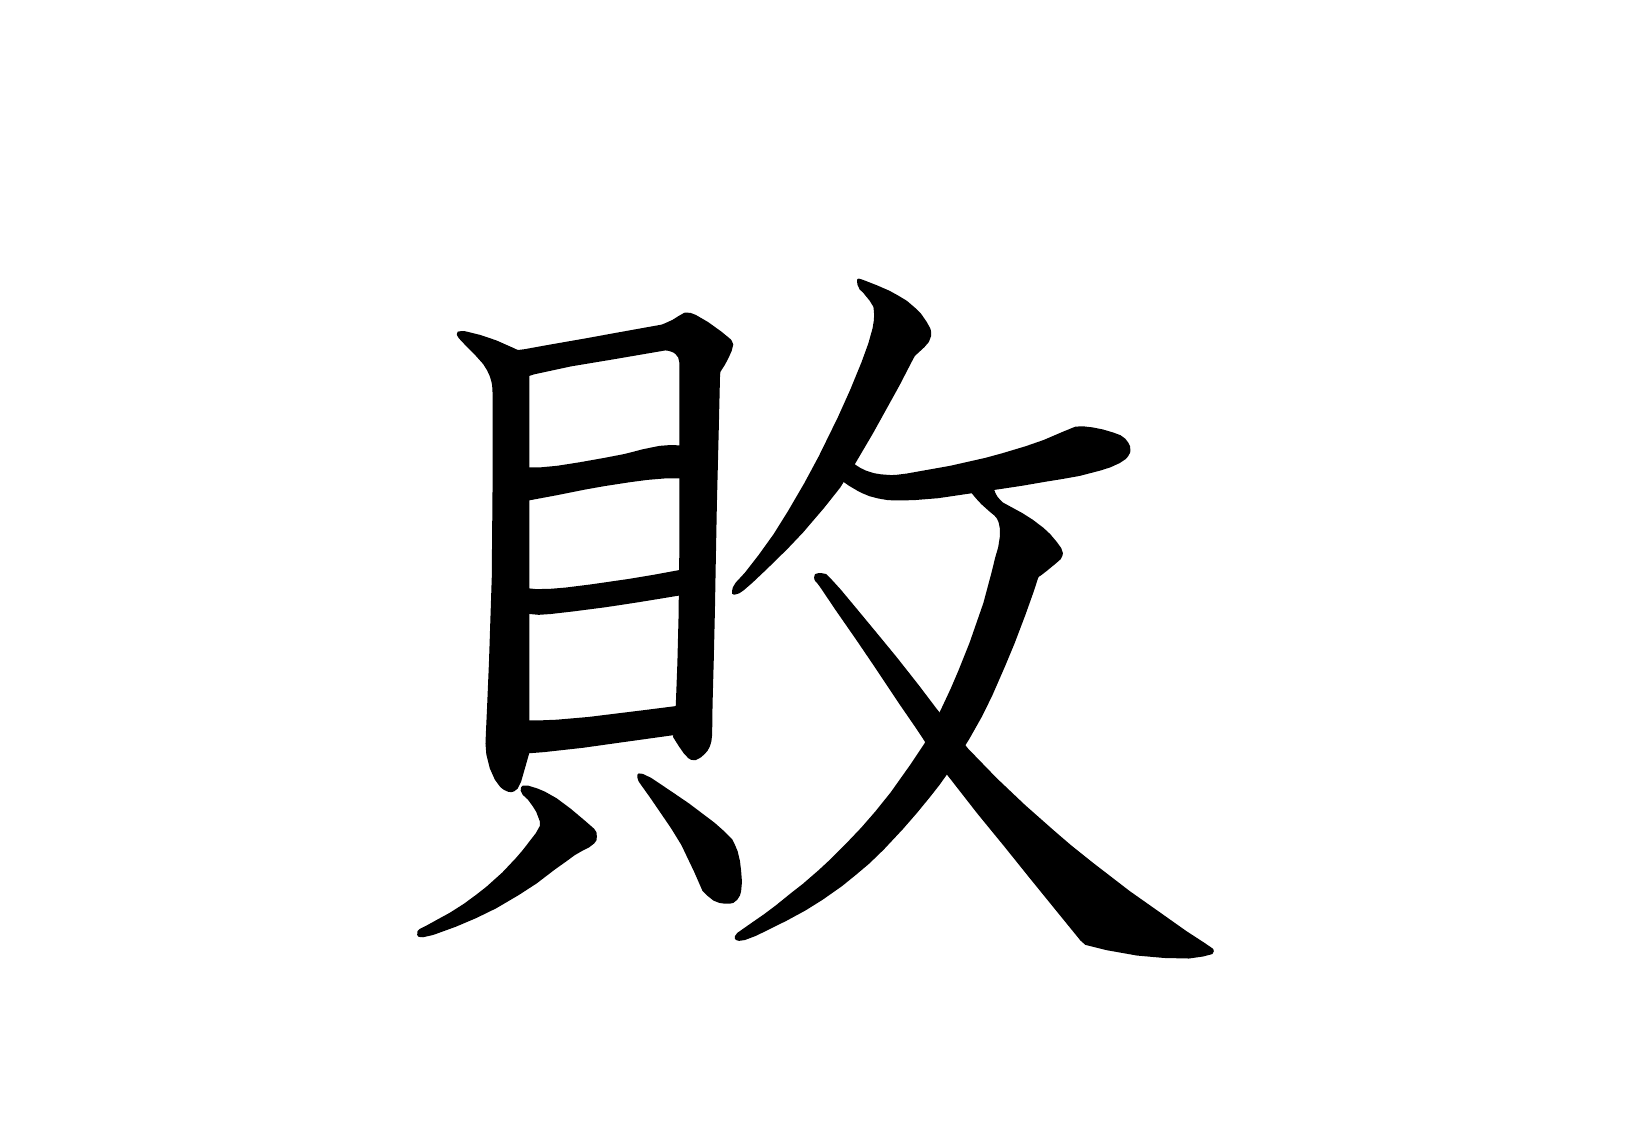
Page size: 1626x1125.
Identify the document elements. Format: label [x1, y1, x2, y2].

text_box [417, 278, 1214, 959]
